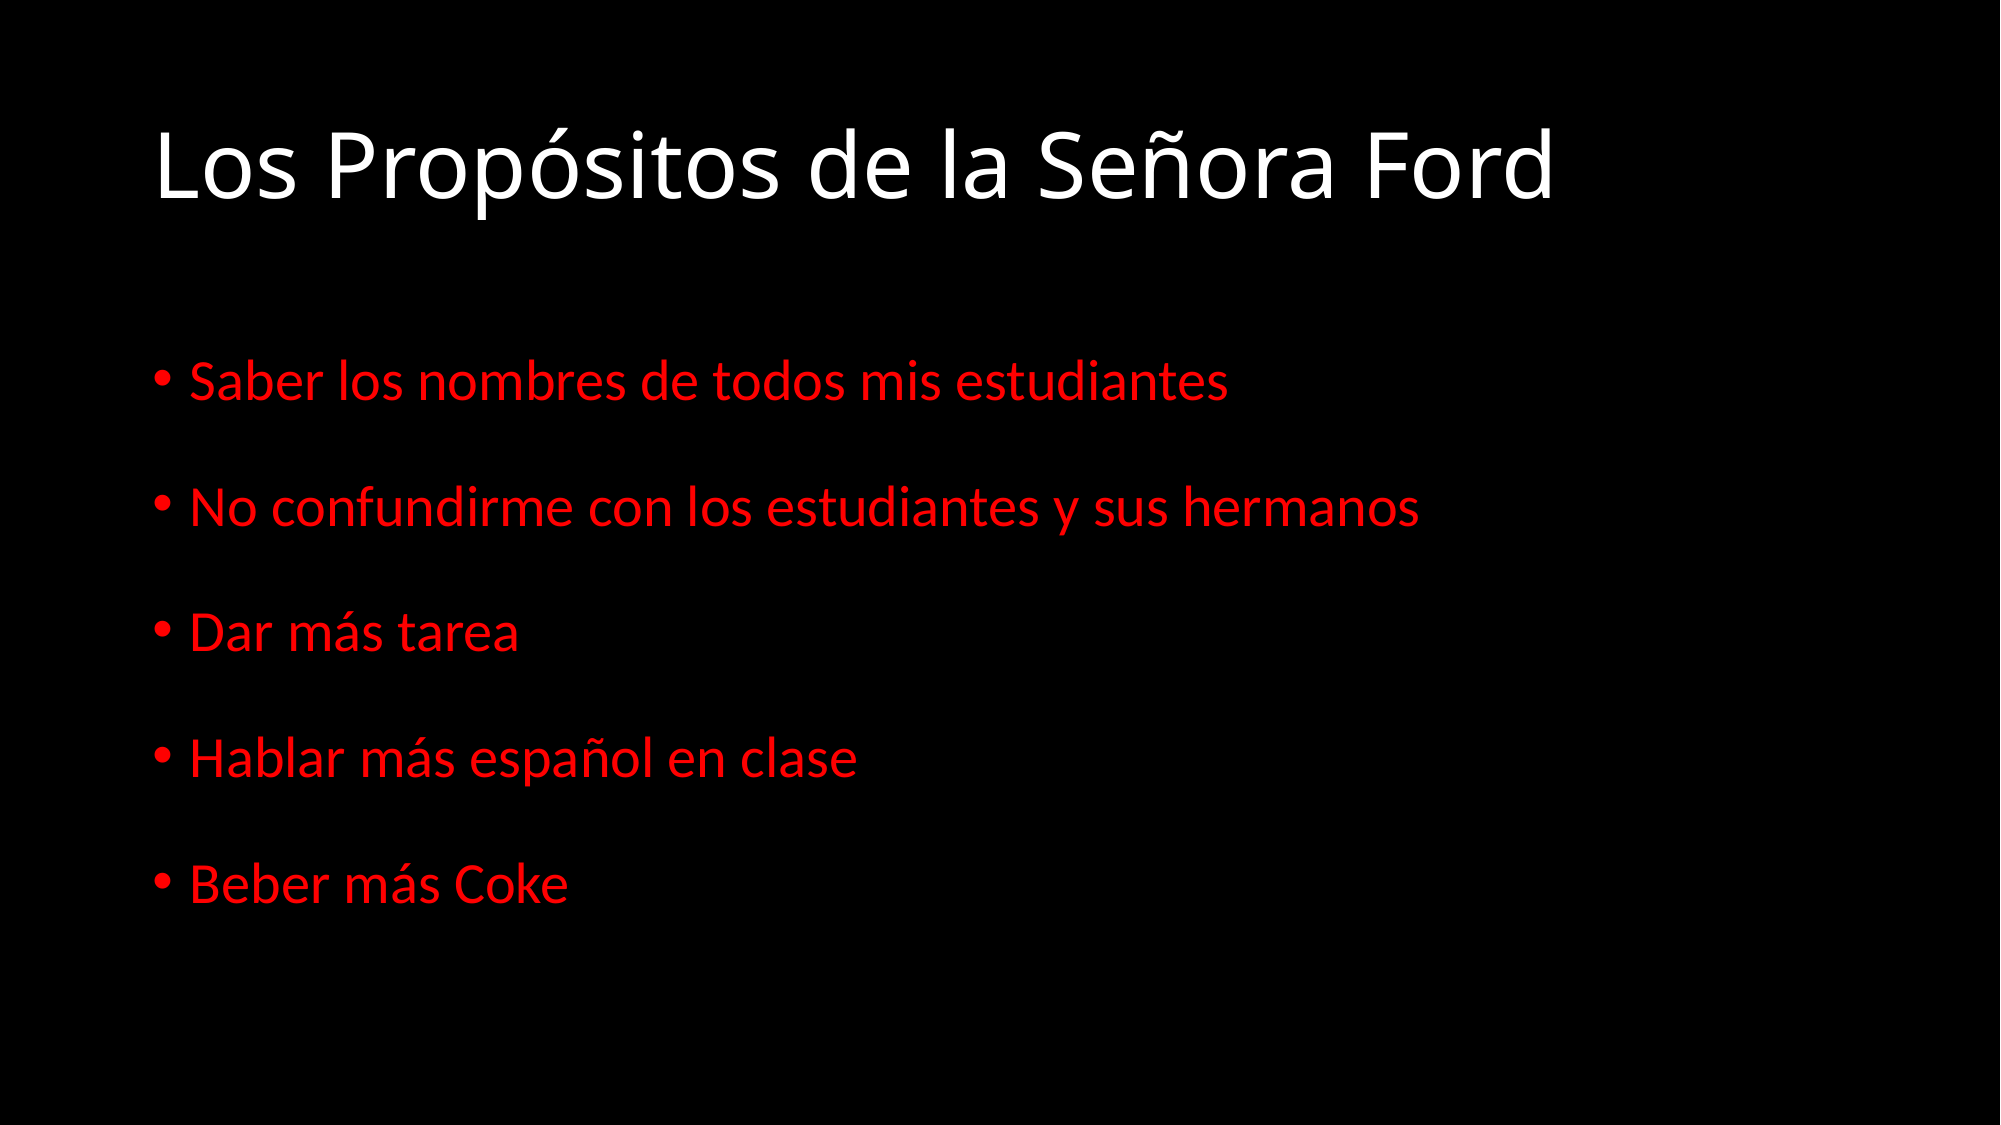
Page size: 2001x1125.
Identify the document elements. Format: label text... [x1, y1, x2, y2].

list Saber los nombres de todos mis estudiantes No confundirme con los estudiantes y sus hermanos Dar más tarea Hablar más español en clase Beber más Coke [137, 299, 1863, 1014]
title Los Propósitos de la Señora Ford [137, 59, 1863, 278]
